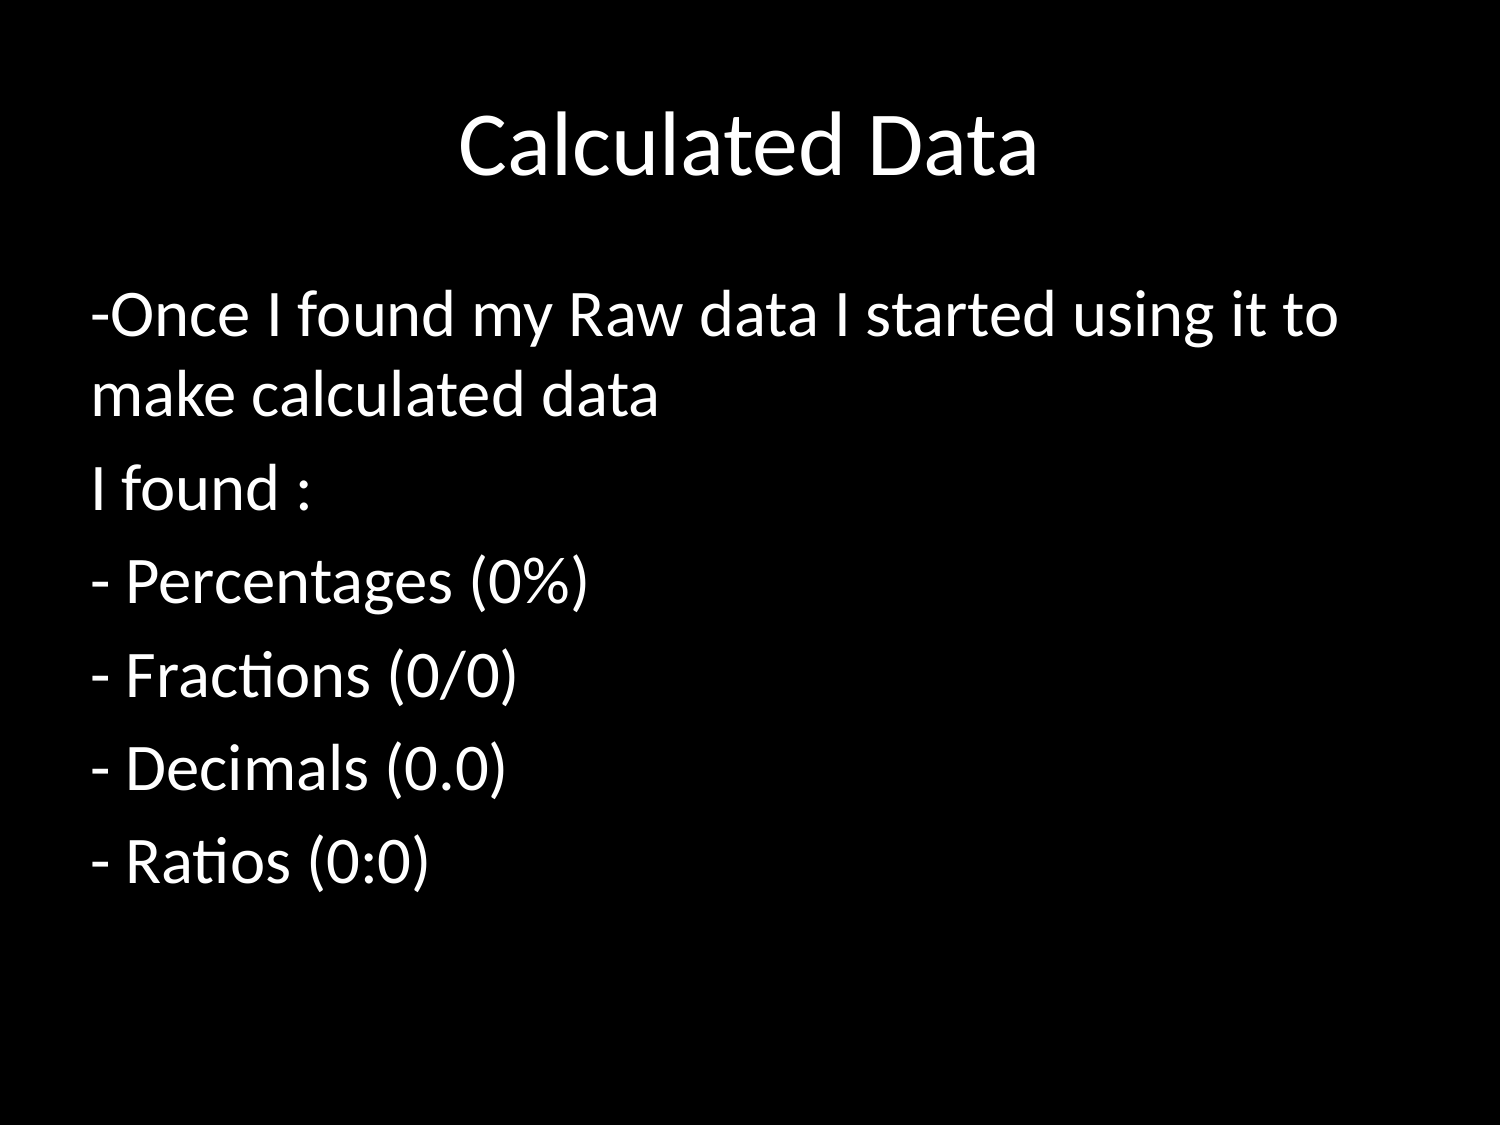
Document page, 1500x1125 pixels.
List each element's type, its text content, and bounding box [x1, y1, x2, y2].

list -Once I found my Raw data I started using it to make calculated data I found : - Percentages (0%) - Fractions (0/0) - Decimals (0.0) - Ratios (0:0) [75, 262, 1425, 1005]
title Calculated Data [75, 45, 1425, 233]
